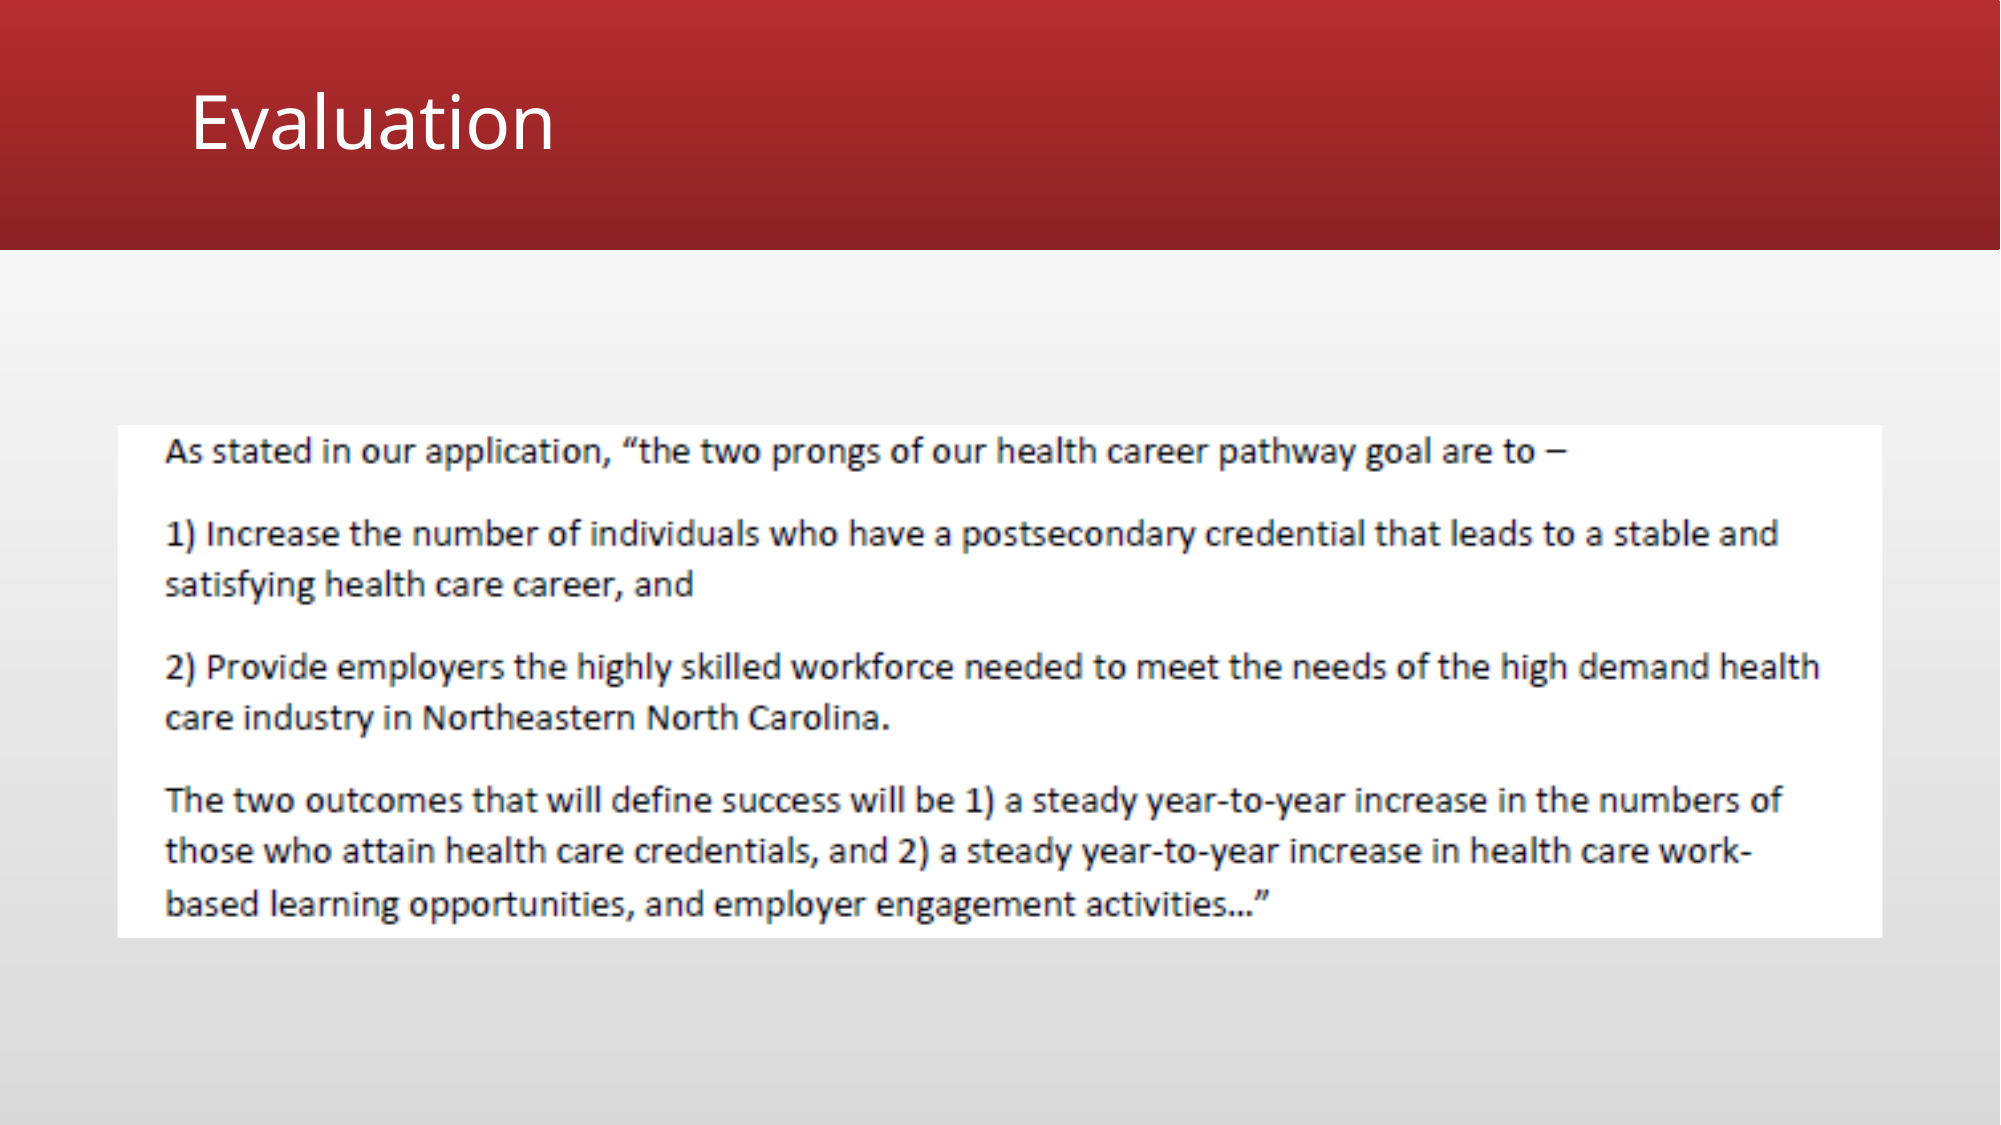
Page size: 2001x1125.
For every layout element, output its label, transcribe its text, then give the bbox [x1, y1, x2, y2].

title Evaluation [174, 16, 1825, 234]
picture [117, 424, 1883, 938]
